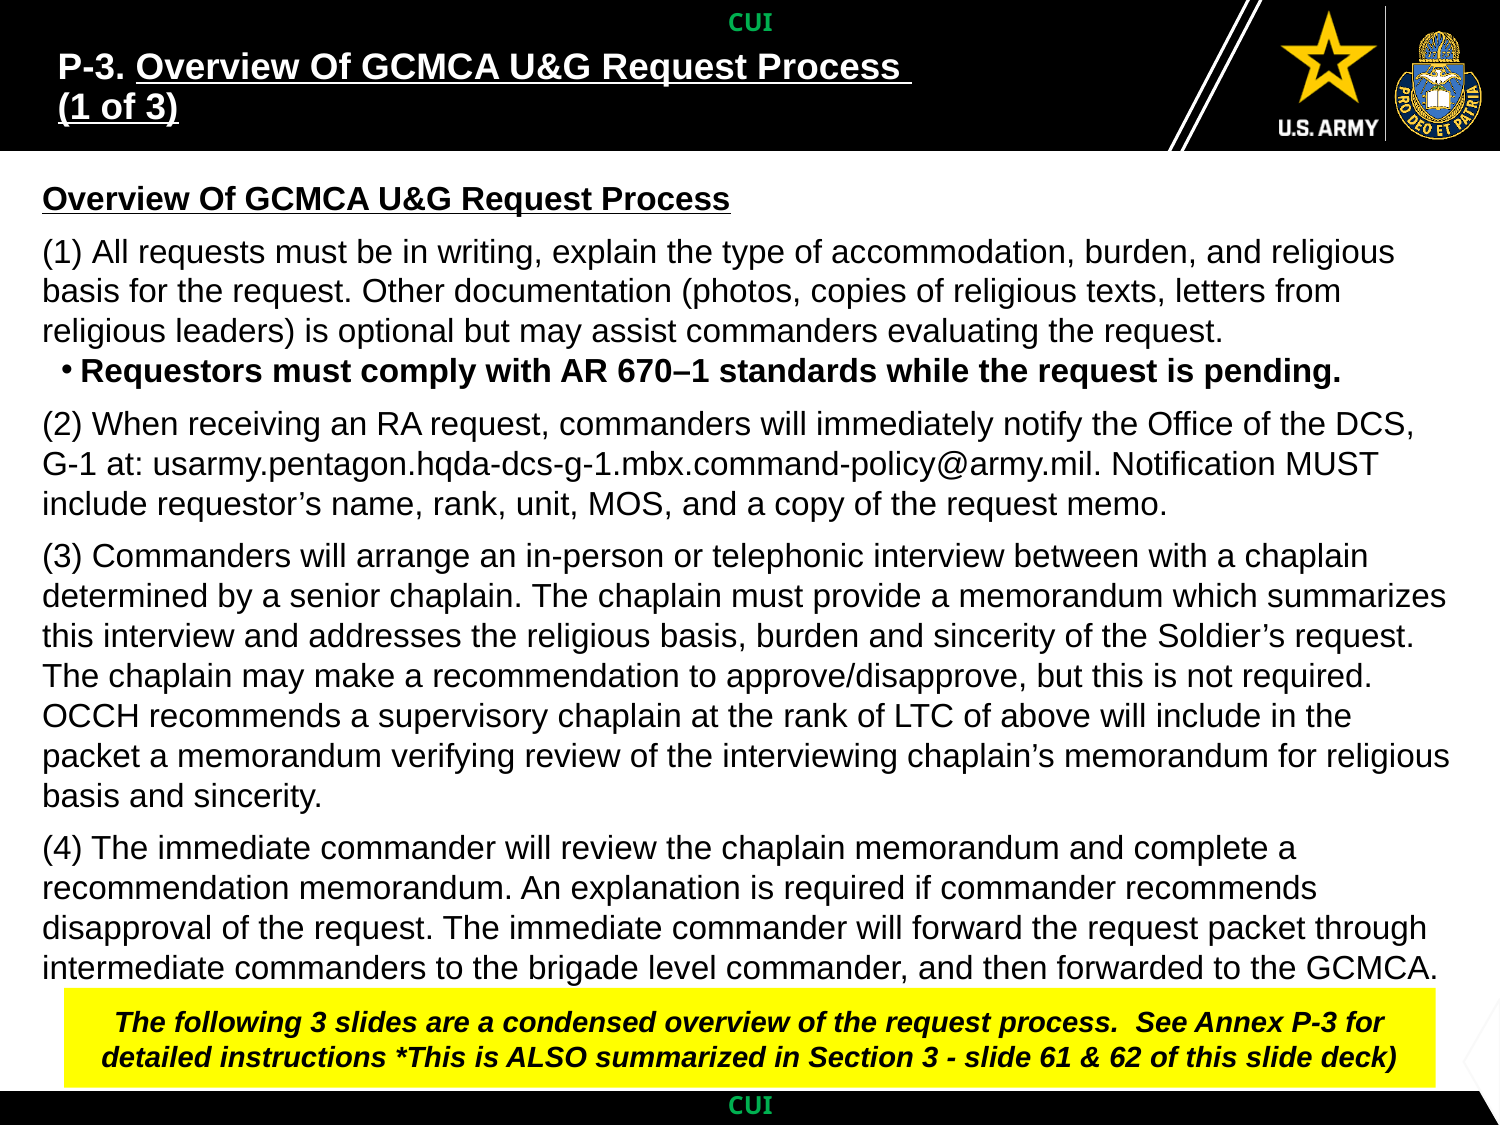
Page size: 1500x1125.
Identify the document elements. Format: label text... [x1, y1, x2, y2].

picture [1393, 29, 1483, 141]
picture [1279, 10, 1379, 136]
title P-3. Overview Of GCMCA U&G Request Process (1 of 3) [42, 39, 1189, 136]
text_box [27, 169, 1473, 1089]
